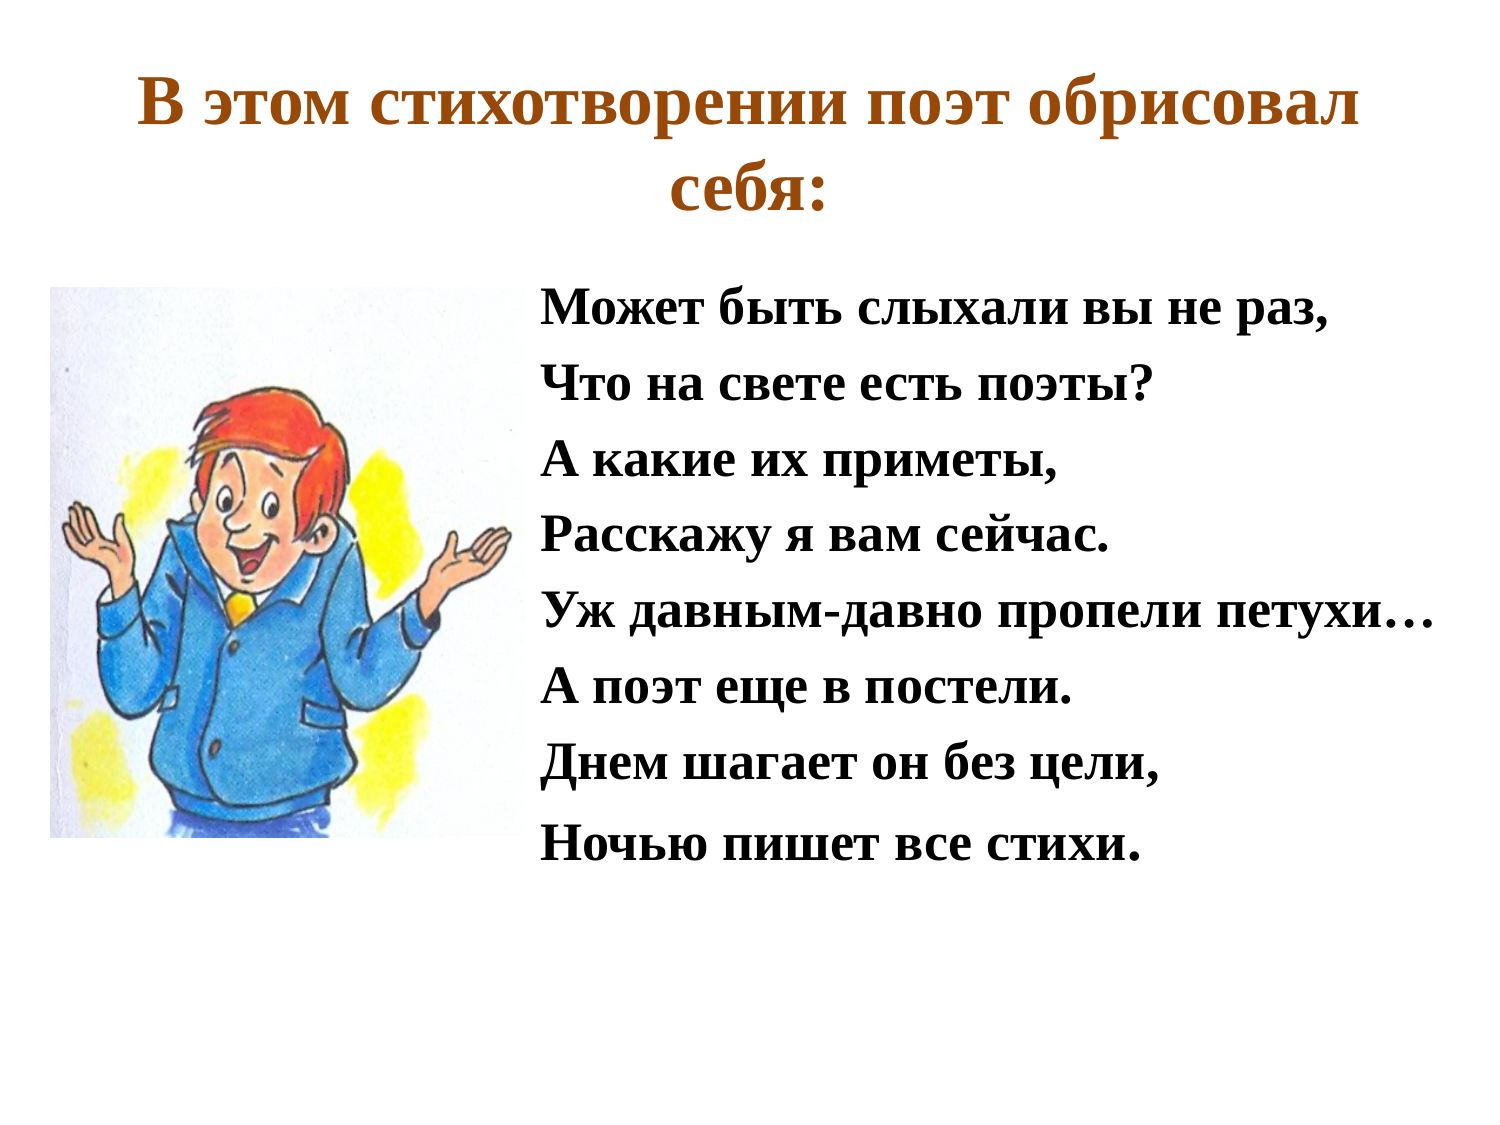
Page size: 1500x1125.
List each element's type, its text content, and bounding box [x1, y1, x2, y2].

title В этом стихотворении поэт обрисовал себя: [75, 45, 1425, 233]
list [49, 287, 526, 838]
list Может быть слыхали вы не раз, Что на свете есть поэты? А какие их приметы, Расскажу я вам сейчас. Уж давным-давно пропели петухи… А поэт еще в постели. Днем шагает он без цели, Ночью пишет все стихи. [525, 262, 1463, 1005]
